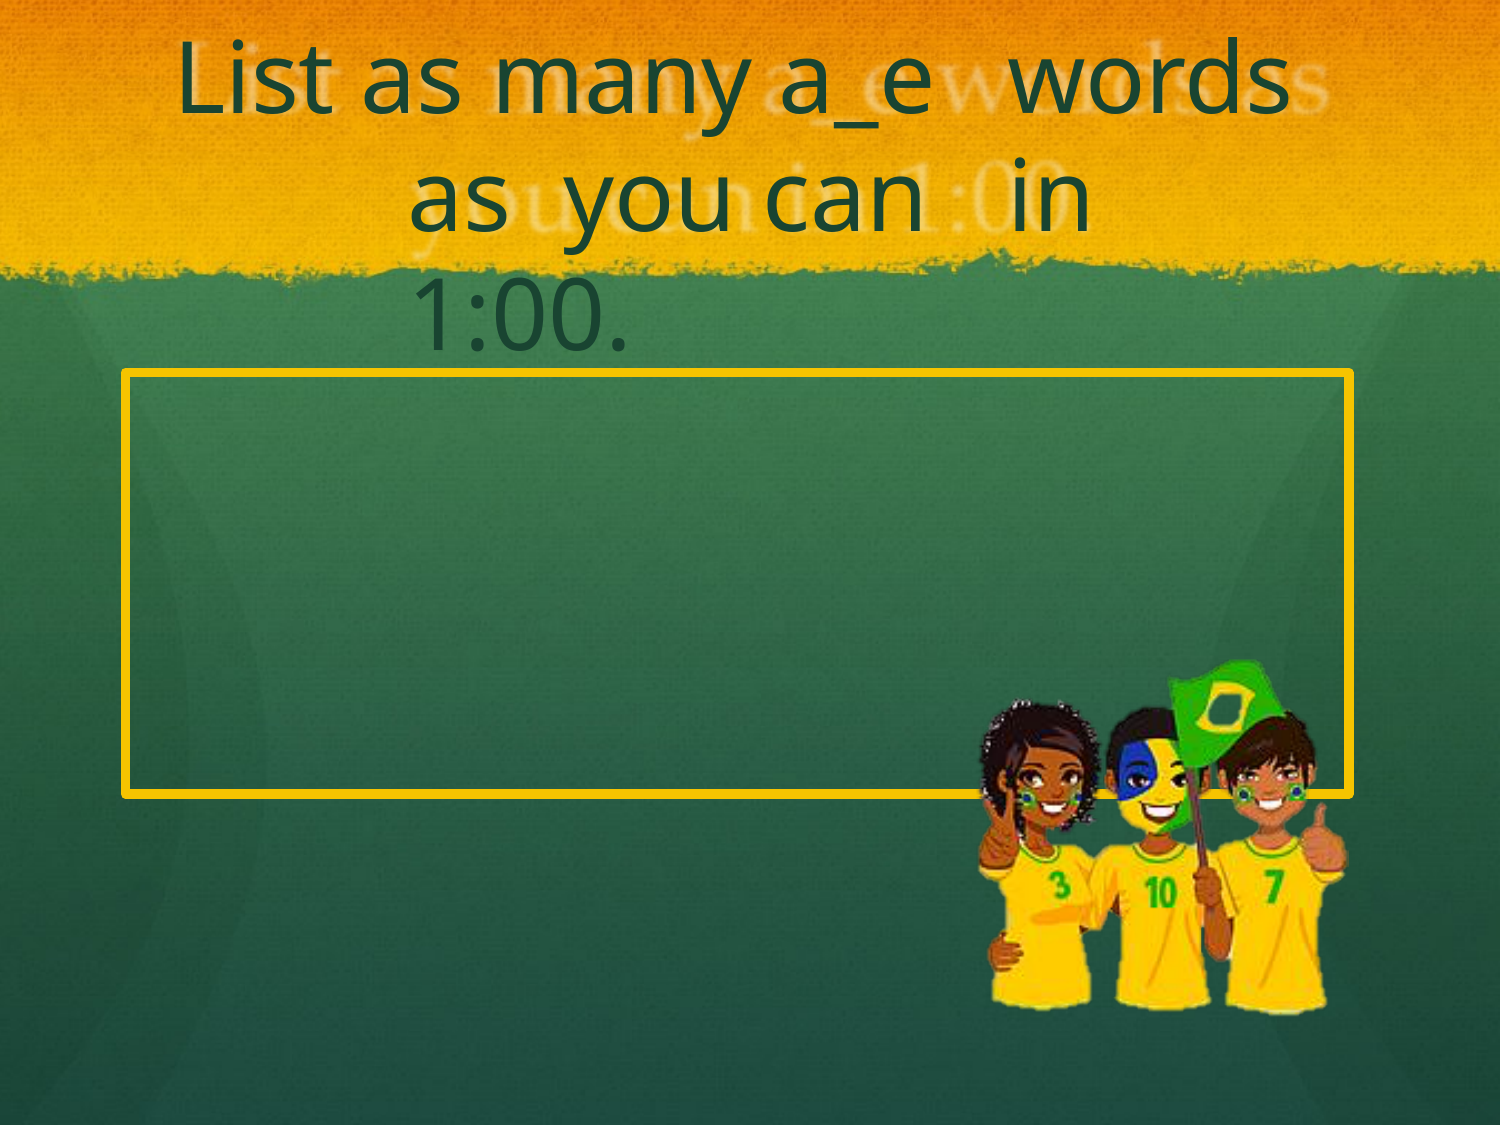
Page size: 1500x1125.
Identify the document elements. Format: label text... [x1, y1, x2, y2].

text_box [971, 659, 1349, 1024]
title List as many a_e words as you can in 1:00. [170, 7, 1330, 371]
text_box [162, 0, 1342, 154]
text_box [125, 372, 1349, 795]
picture [0, 0, 1500, 1125]
